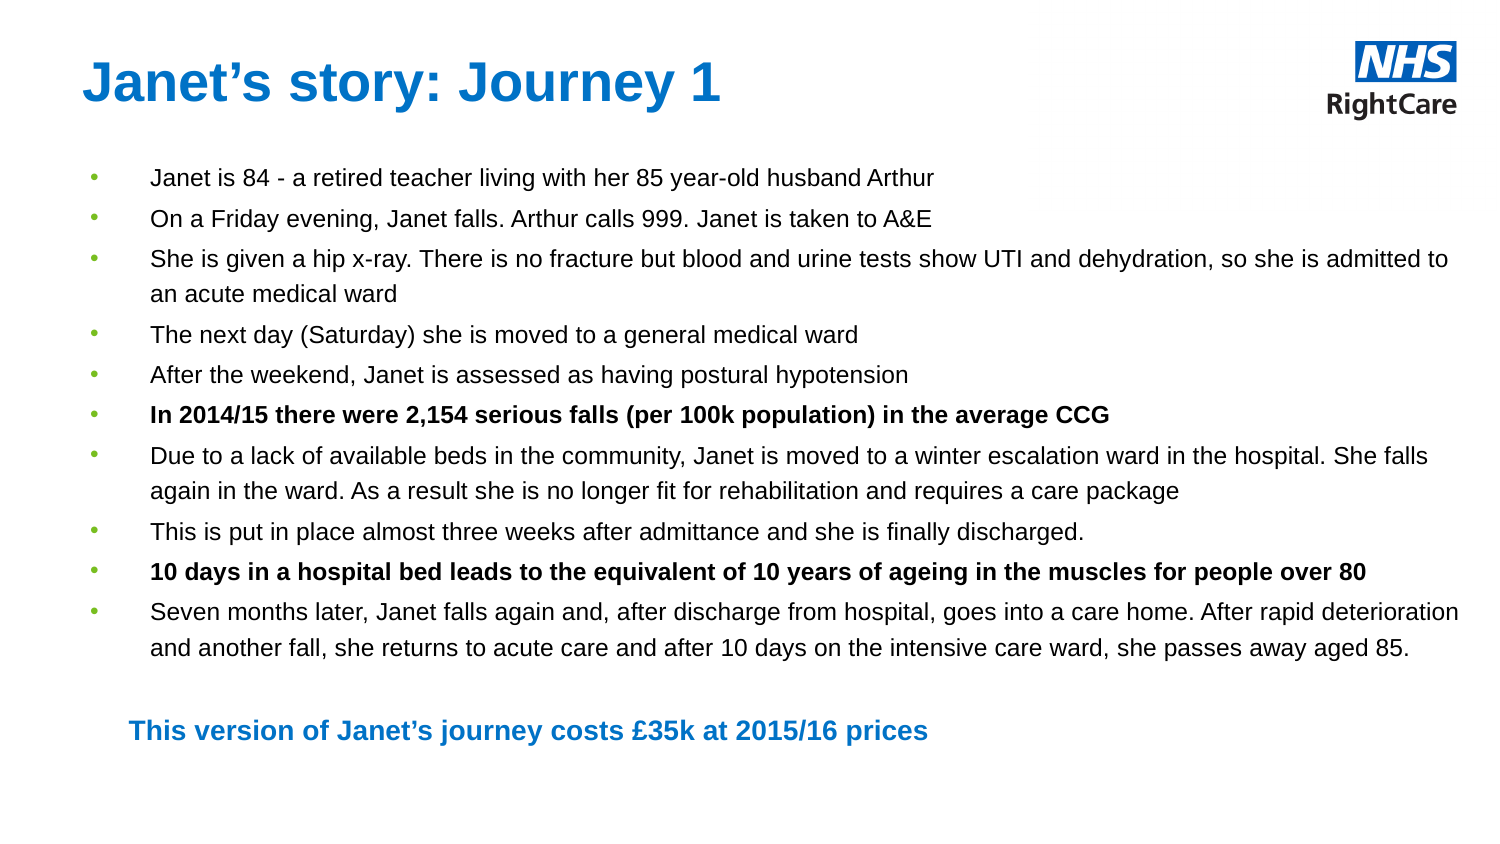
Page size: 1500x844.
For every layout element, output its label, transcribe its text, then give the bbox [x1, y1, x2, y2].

list Janet is 84 - a retired teacher living with her 85 year-old husband Arthur On a Friday evening, Janet falls. Arthur calls 999. Janet is taken to A&E She is given a hip x-ray. There is no fracture but blood and urine tests show UTI and dehydration, so she is admitted to an acute medical ward The next day (Saturday) she is moved to a general medical ward After the weekend, Janet is assessed as having postural hypotension In 2014/15 there were 2,154 serious falls (per 100k population) in the average CCG Due to a lack of available beds in the community, Janet is moved to a winter escalation ward in the hospital. She falls again in the ward. As a result she is no longer fit for rehabilitation and requires a care package This is put in place almost three weeks after admittance and she is finally discharged. 10 days in a hospital bed leads to the equivalent of 10 years of ageing in the muscles for people over 80 Seven months later, Janet falls again and, after discharge from hospital, goes into a care home. After rapid deterioration and another fall, she returns to acute care and after 10 days on the intensive care ward, she passes away aged 85. This version of Janet’s journey costs £35k at 2015/16 prices [75, 148, 1482, 775]
title Janet’s story: Journey 1 [67, 37, 1275, 120]
picture [1028, 0, 1497, 211]
